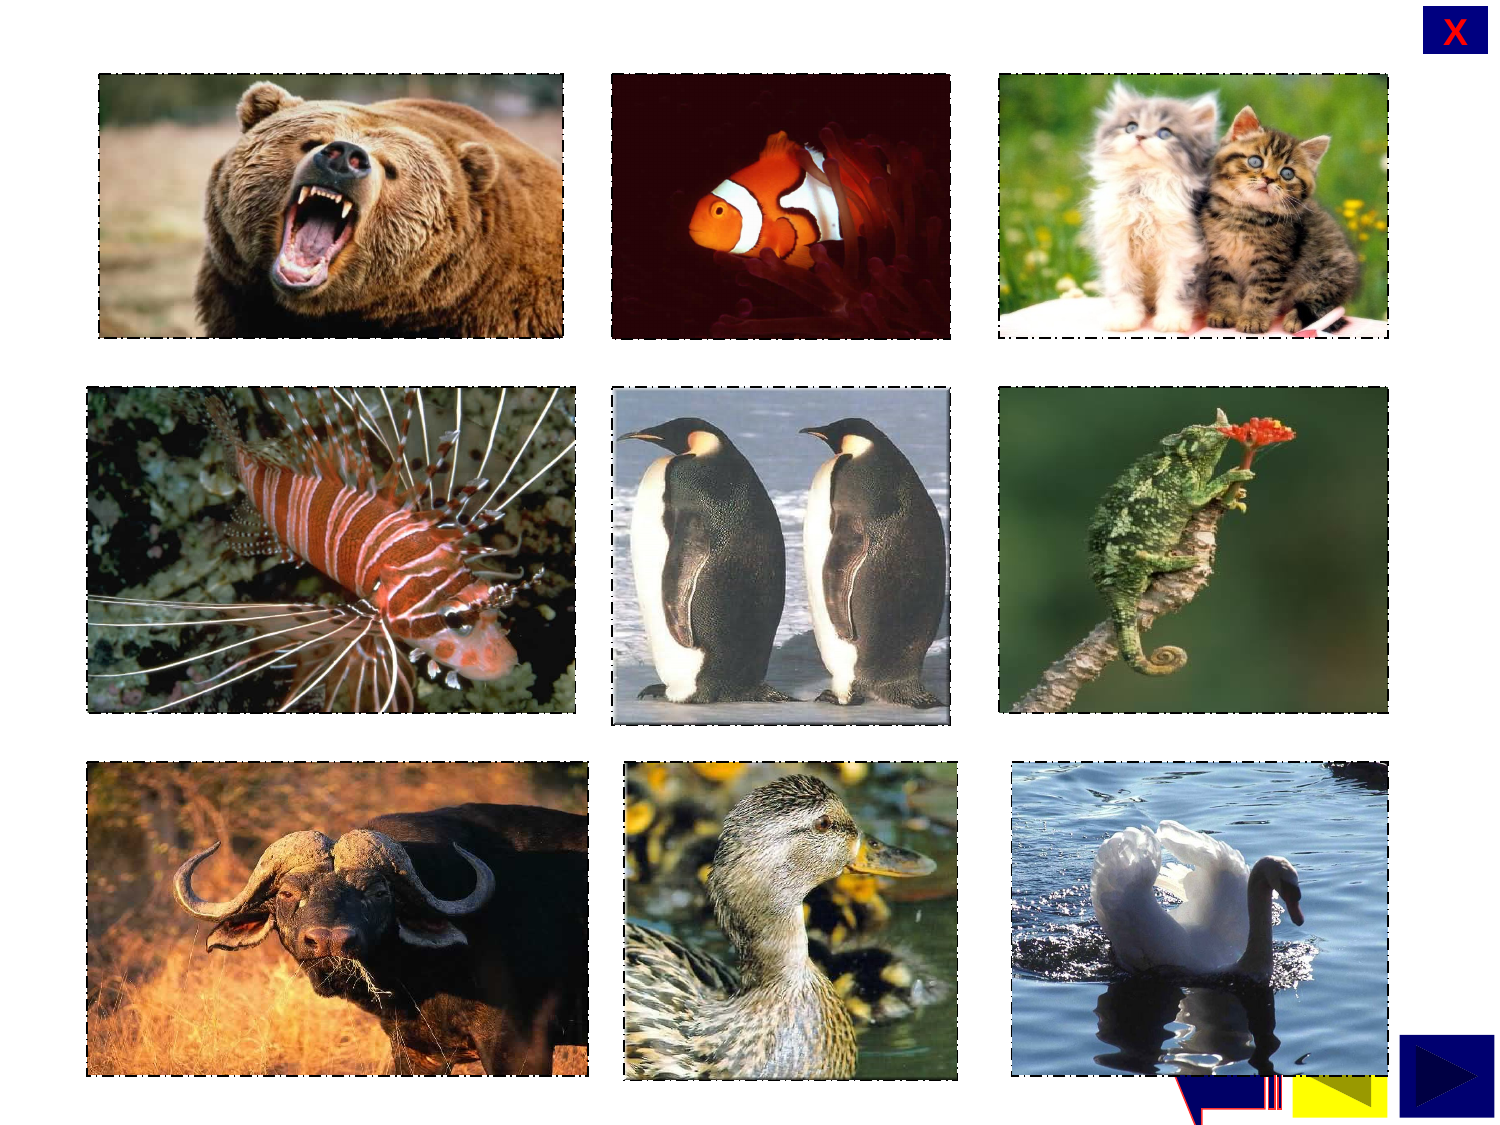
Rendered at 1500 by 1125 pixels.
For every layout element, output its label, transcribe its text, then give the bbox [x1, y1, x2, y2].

picture [99, 74, 563, 338]
text_box X [1423, 6, 1488, 54]
picture [624, 762, 957, 1080]
picture [1012, 762, 1388, 1076]
picture [612, 387, 951, 726]
text_box [1178, 1085, 1265, 1125]
text_box [1399, 1034, 1495, 1118]
text_box [1278, 1085, 1282, 1109]
picture [999, 74, 1388, 338]
picture [999, 387, 1388, 713]
picture [612, 74, 951, 339]
picture [87, 387, 576, 713]
text_box [1268, 1085, 1275, 1109]
picture [87, 762, 588, 1076]
text_box [1292, 1083, 1388, 1118]
